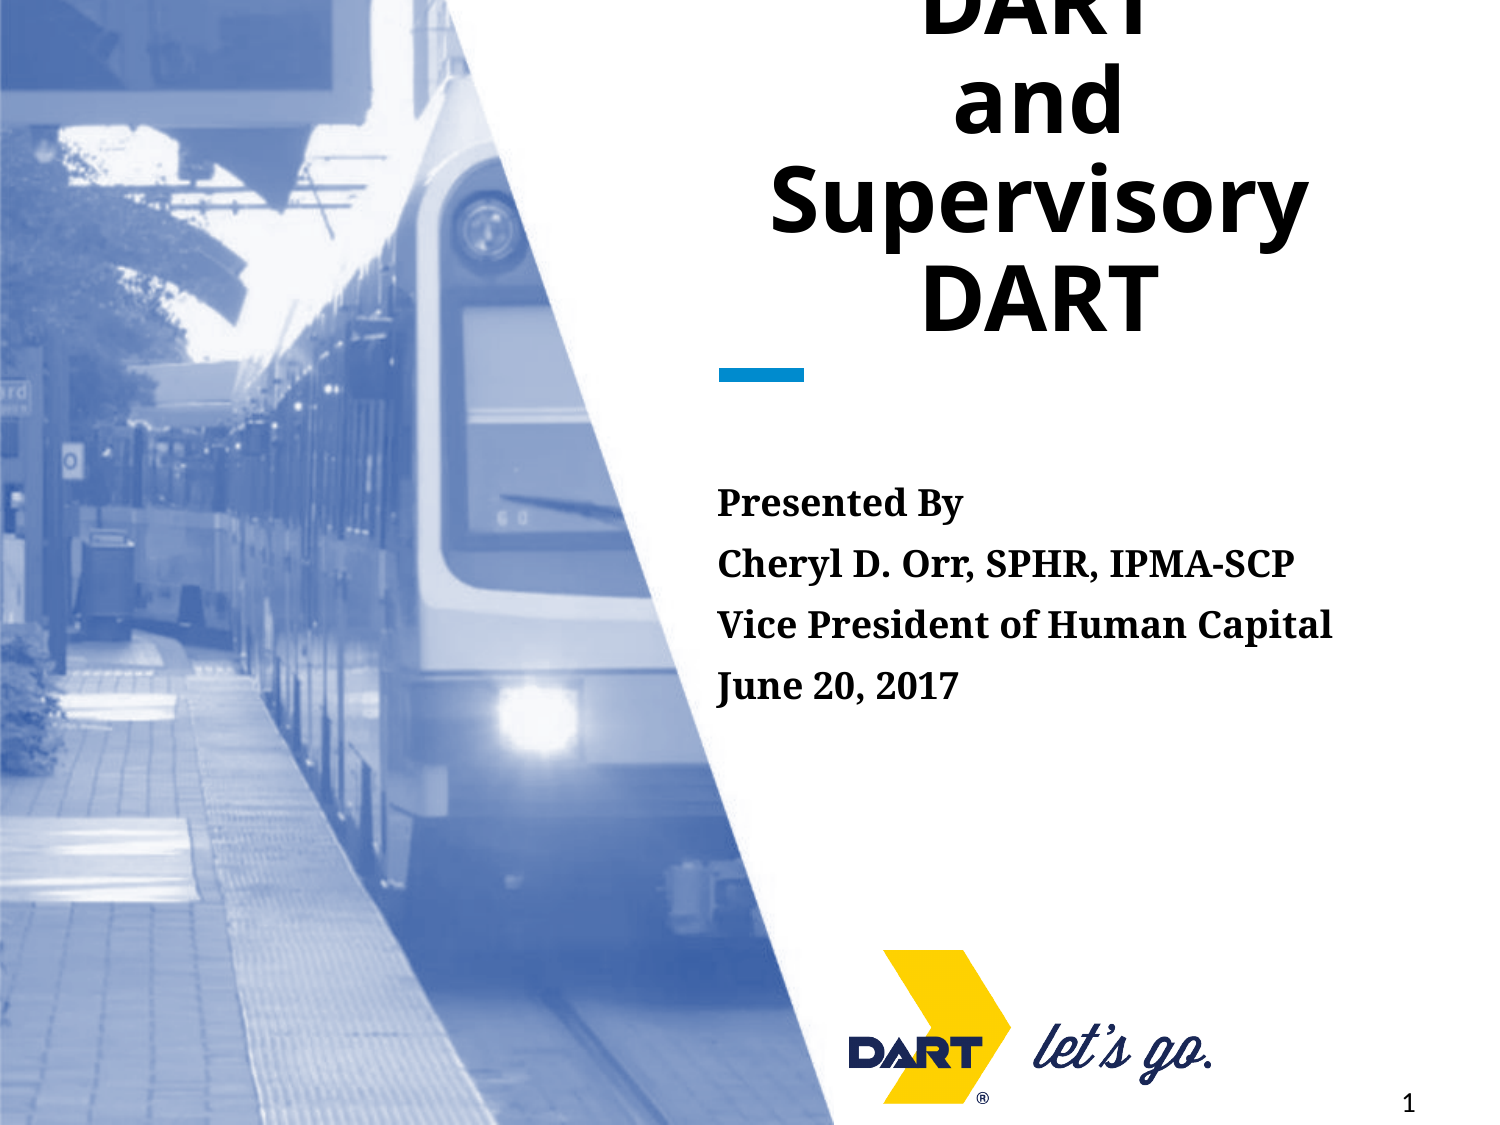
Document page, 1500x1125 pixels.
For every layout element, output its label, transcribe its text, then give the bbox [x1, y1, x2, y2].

picture [849, 950, 1211, 1104]
title Succession DART and Supervisory DART [666, 59, 1414, 359]
list Presented By Cheryl D. Orr, SPHR, IPMA-SCP Vice President of Human Capital June 20, 2017 [702, 476, 1448, 727]
